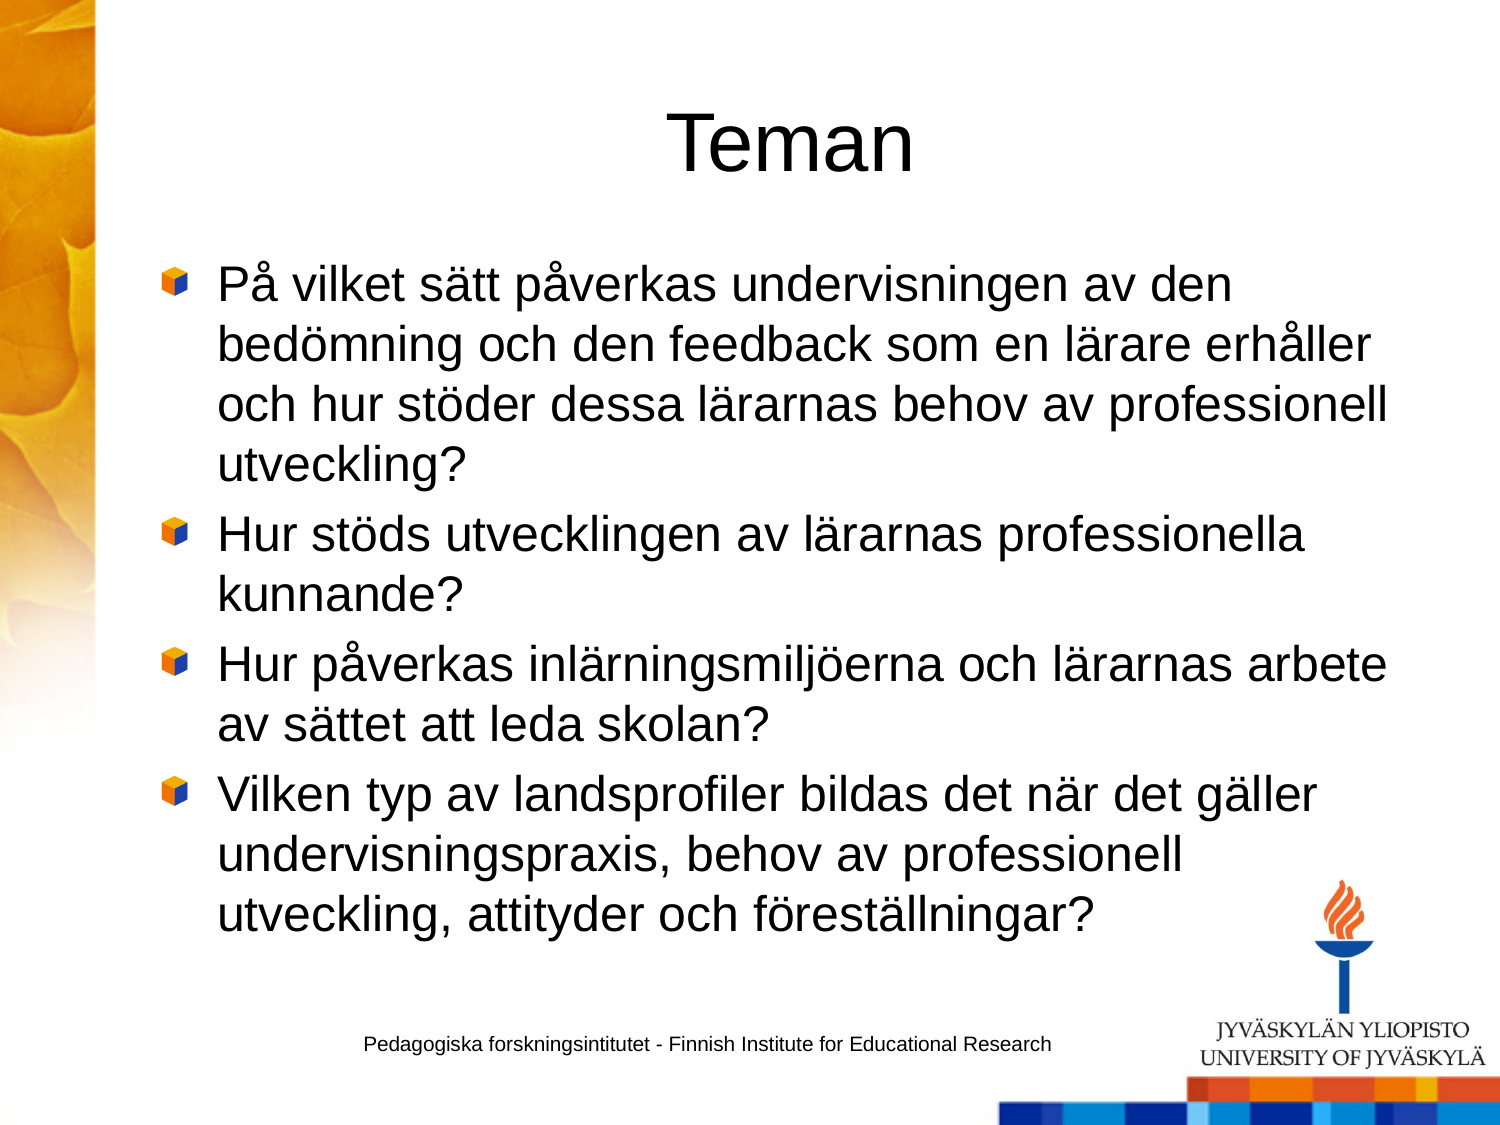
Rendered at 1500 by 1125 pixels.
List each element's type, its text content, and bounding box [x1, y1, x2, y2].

footer Pedagogiska forskningsintitutet - Finnish Institute for Educational Research [348, 1022, 1176, 1078]
list På vilket sätt påverkas undervisningen av den bedömning och den feedback som en lärare erhåller och hur stöder dessa lärarnas behov av professionell utveckling? Hur stöds utvecklingen av lärarnas professionella kunnande? Hur påverkas inlärningsmiljöerna och lärarnas arbete av sättet att leda skolan? Vilken typ av landsprofiler bildas det när det gäller undervisningspraxis, behov av professionell utveckling, attityder och föreställningar? [146, 243, 1436, 953]
title Teman [146, 44, 1436, 232]
picture [0, 0, 1500, 1125]
